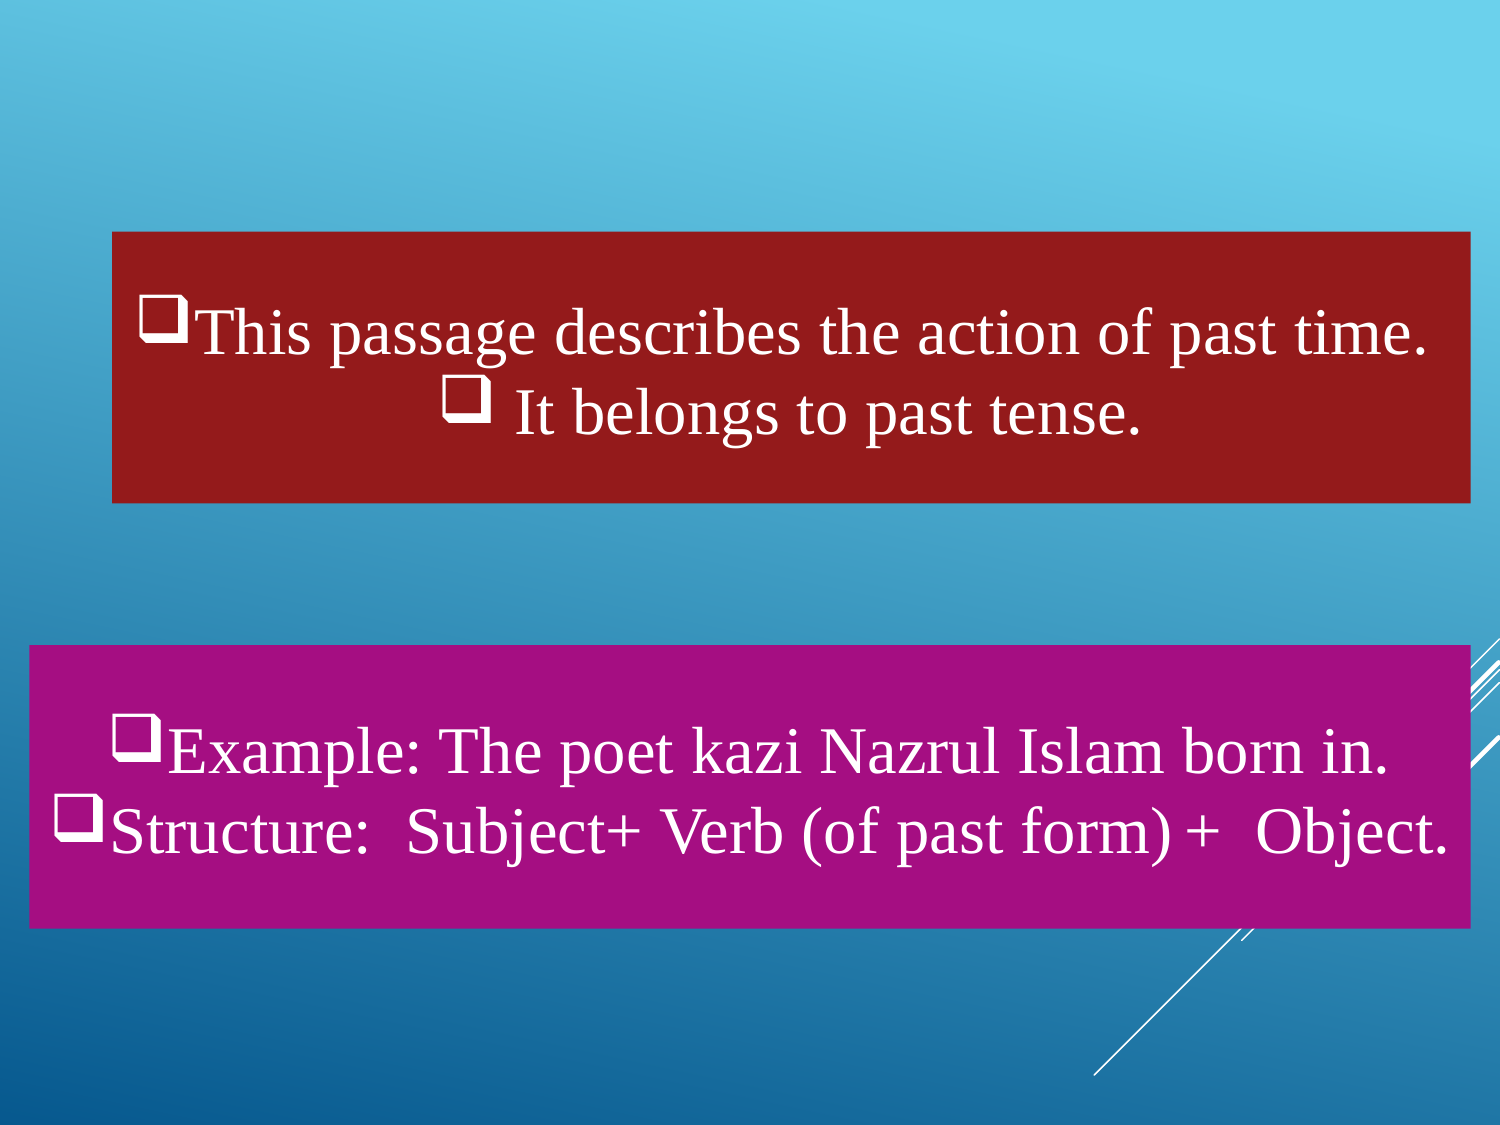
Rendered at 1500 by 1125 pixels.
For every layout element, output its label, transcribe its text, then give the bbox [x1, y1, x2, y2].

text_box This passage describes the action of past time. It belongs to past tense. [112, 231, 1471, 504]
text_box Example: The poet kazi Nazrul Islam born in. Structure: Subject+ Verb (of past form) + Object. [29, 645, 1471, 929]
